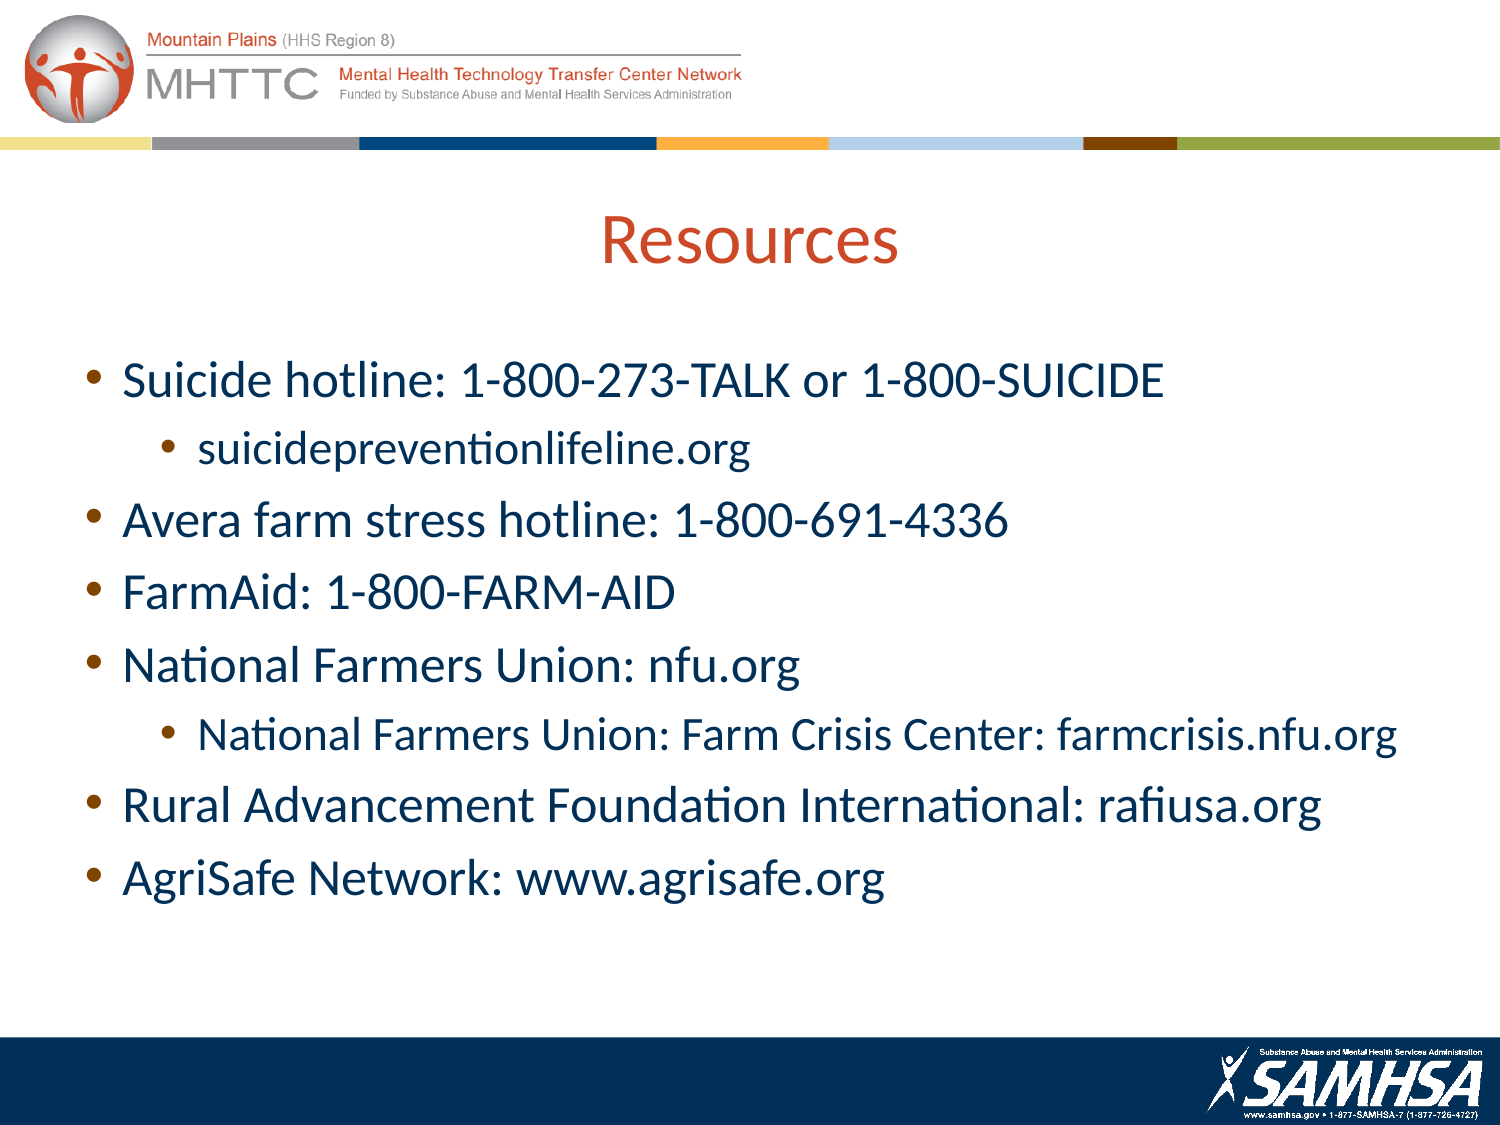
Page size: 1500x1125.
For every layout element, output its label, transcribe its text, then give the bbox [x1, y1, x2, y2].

title Resources [76, 161, 1425, 308]
picture [1200, 1037, 1488, 1125]
picture [0, 137, 1500, 150]
list Suicide hotline: 1-800-273-TALK or 1-800-SUICIDE suicidepreventionlifeline.org Avera farm stress hotline: 1-800-691-4336 FarmAid: 1-800-FARM-AID National Farmers Union: nfu.org National Farmers Union: Farm Crisis Center: farmcrisis.nfu.org Rural Advancement Foundation International: rafiusa.org AgriSafe Network: www.agrisafe.org [50, 337, 1475, 988]
